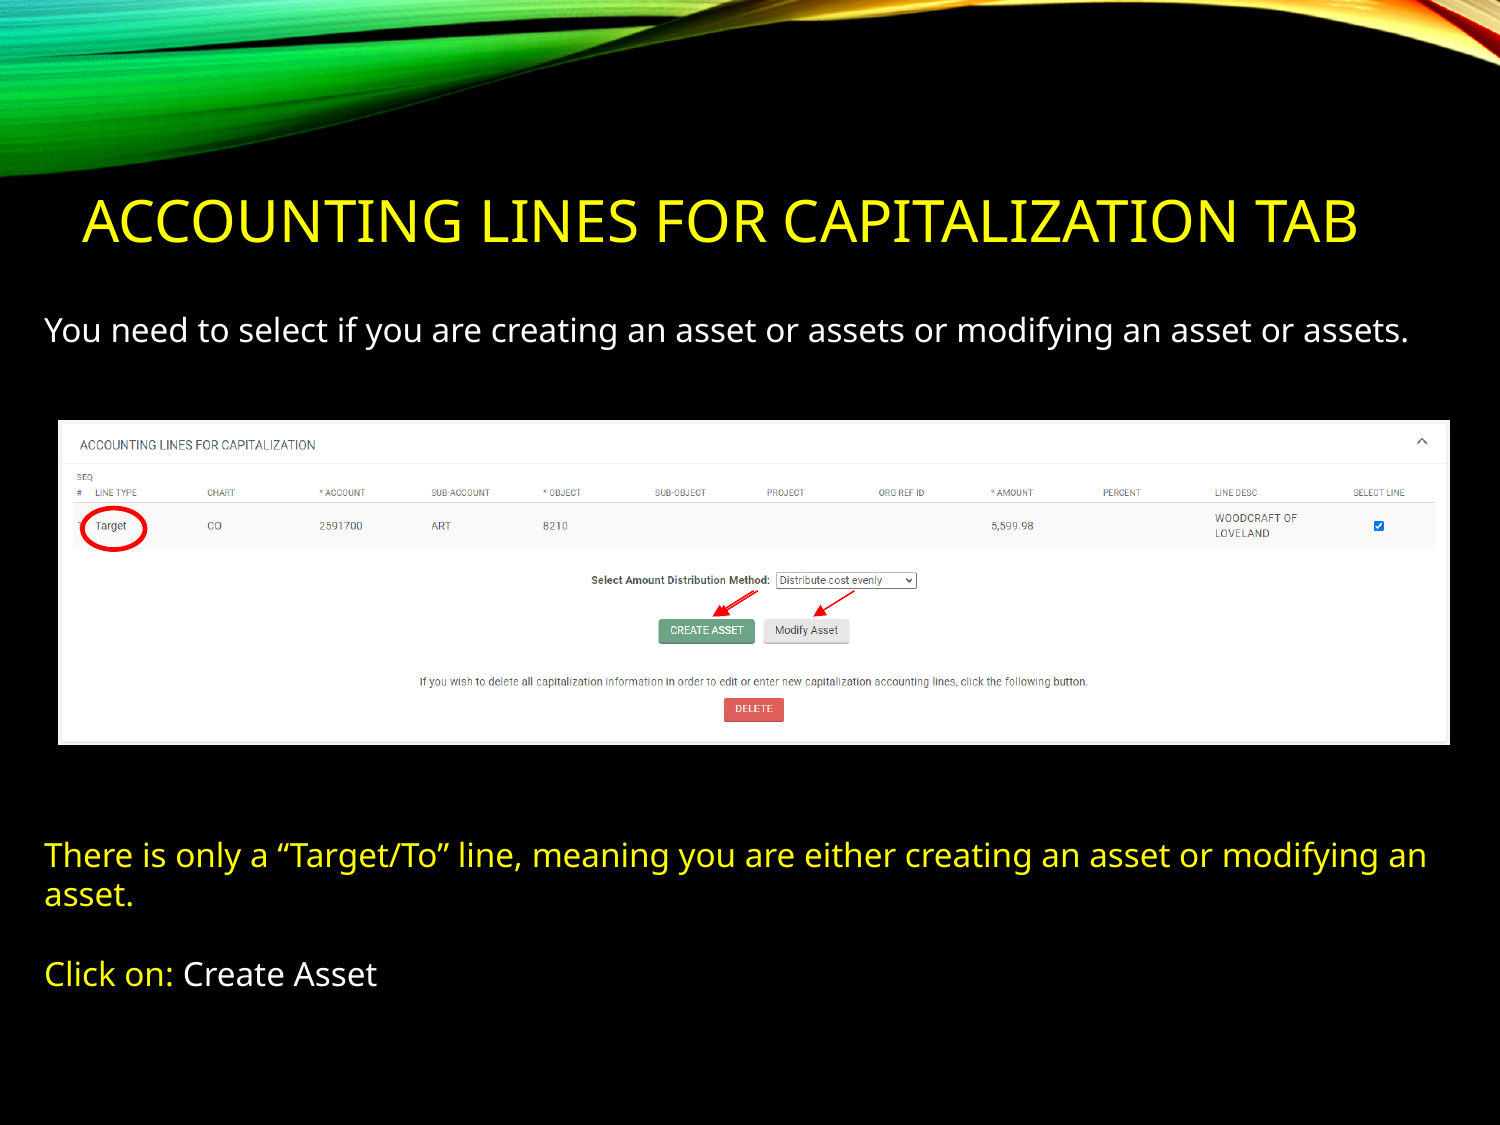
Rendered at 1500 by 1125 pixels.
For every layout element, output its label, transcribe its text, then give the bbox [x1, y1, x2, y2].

title Accounting Lines for capitalization tab [67, 158, 1440, 288]
picture [0, 0, 1500, 178]
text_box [712, 590, 716, 617]
text_box You need to select if you are creating an asset or assets or modifying an asset or assets. [29, 301, 1471, 356]
text_box There is only a “Target/To” line, meaning you are either creating an asset or modifying an asset. Click on: Create Asset [29, 826, 1471, 1001]
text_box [716, 590, 759, 617]
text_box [812, 590, 855, 617]
picture [58, 420, 1450, 745]
